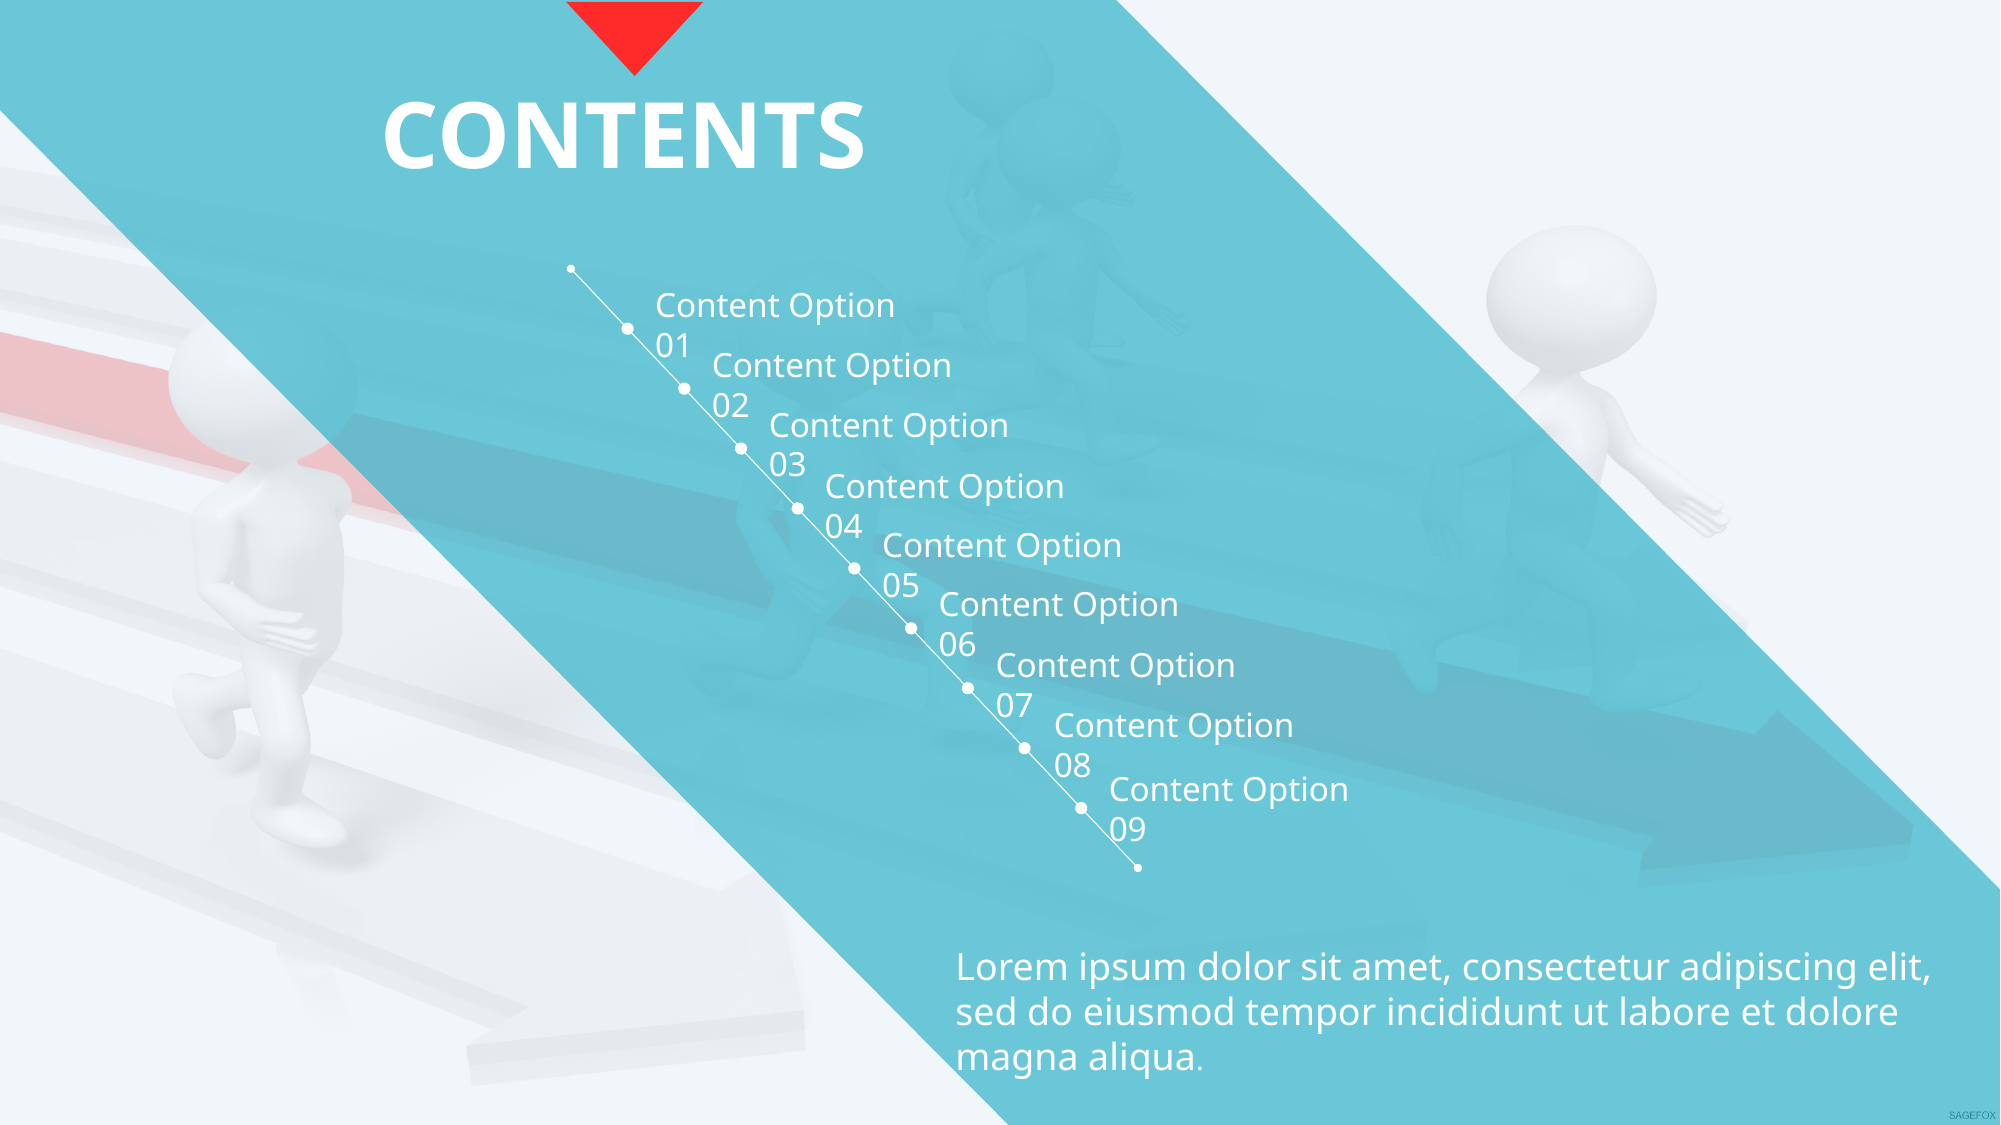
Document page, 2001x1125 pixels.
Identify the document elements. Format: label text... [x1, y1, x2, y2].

text_box Content Option 09 [1093, 761, 1394, 856]
text_box Content Option 03 [753, 396, 1054, 491]
text_box Content Option 07 [980, 636, 1281, 732]
text_box Content Option 05 [867, 517, 1168, 612]
text_box Content Option 04 [809, 458, 1110, 553]
text_box Lorem ipsum dolor sit amet, consectetur adipiscing elit, sed do eiusmod tempor incididunt ut labore et dolore magna aliqua. [940, 935, 2000, 1085]
text_box Content Option 02 [697, 336, 998, 432]
text_box [563, 0, 706, 78]
text_box Content Option 08 [1038, 696, 1339, 792]
text_box Content Option 01 [640, 277, 941, 372]
text_box [0, 0, 2000, 1058]
text_box Content Option 06 [924, 576, 1224, 671]
text_box [967, 1085, 2000, 1125]
text_box CONTENTS [324, 69, 924, 194]
